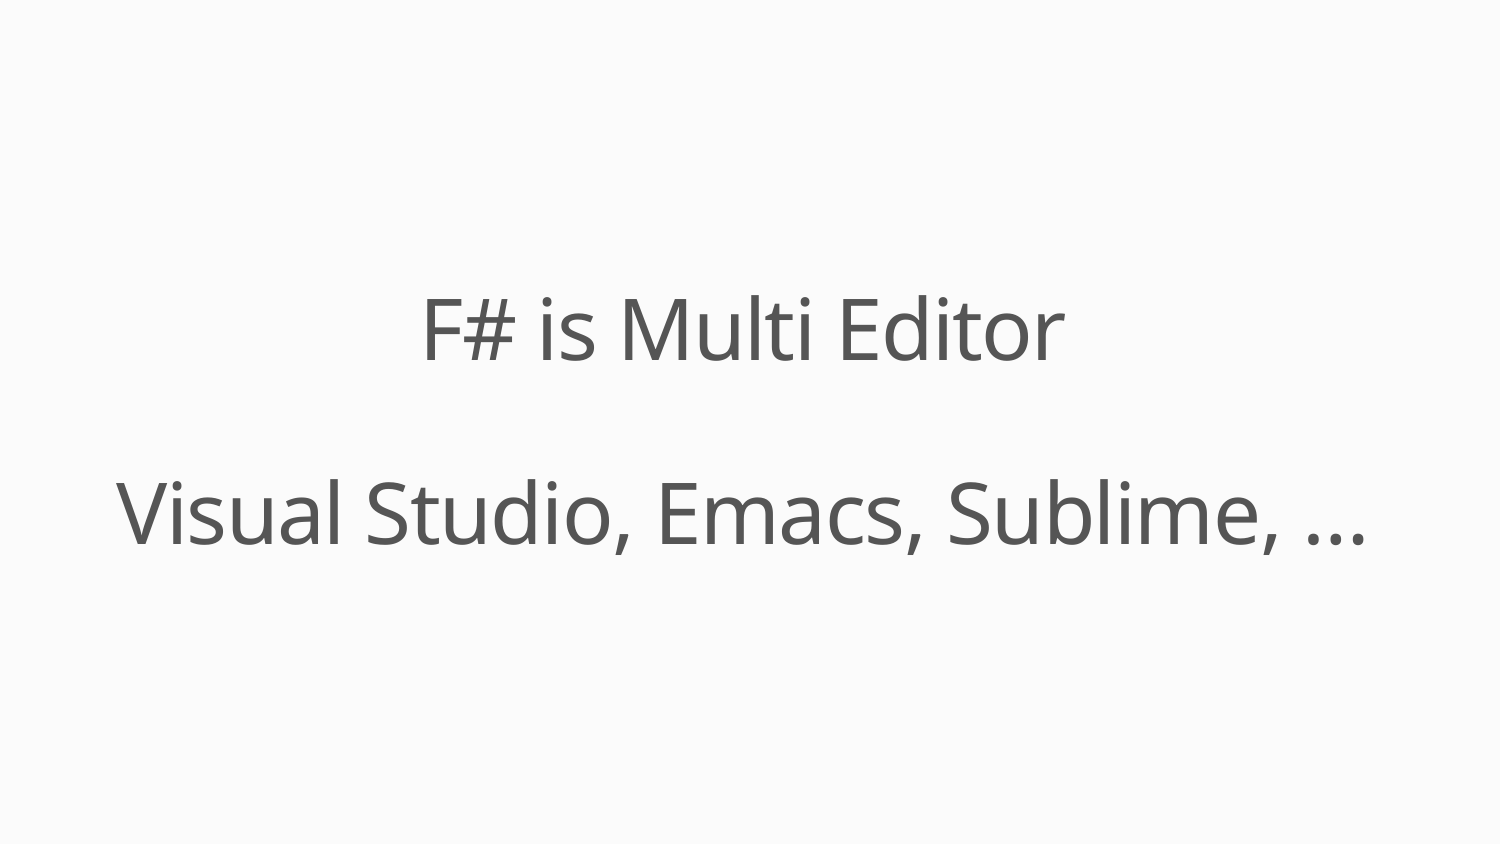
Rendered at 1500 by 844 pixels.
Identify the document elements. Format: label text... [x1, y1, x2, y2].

title F# is Multi Editor Visual Studio, Emacs, Sublime, … [56, 286, 1431, 566]
